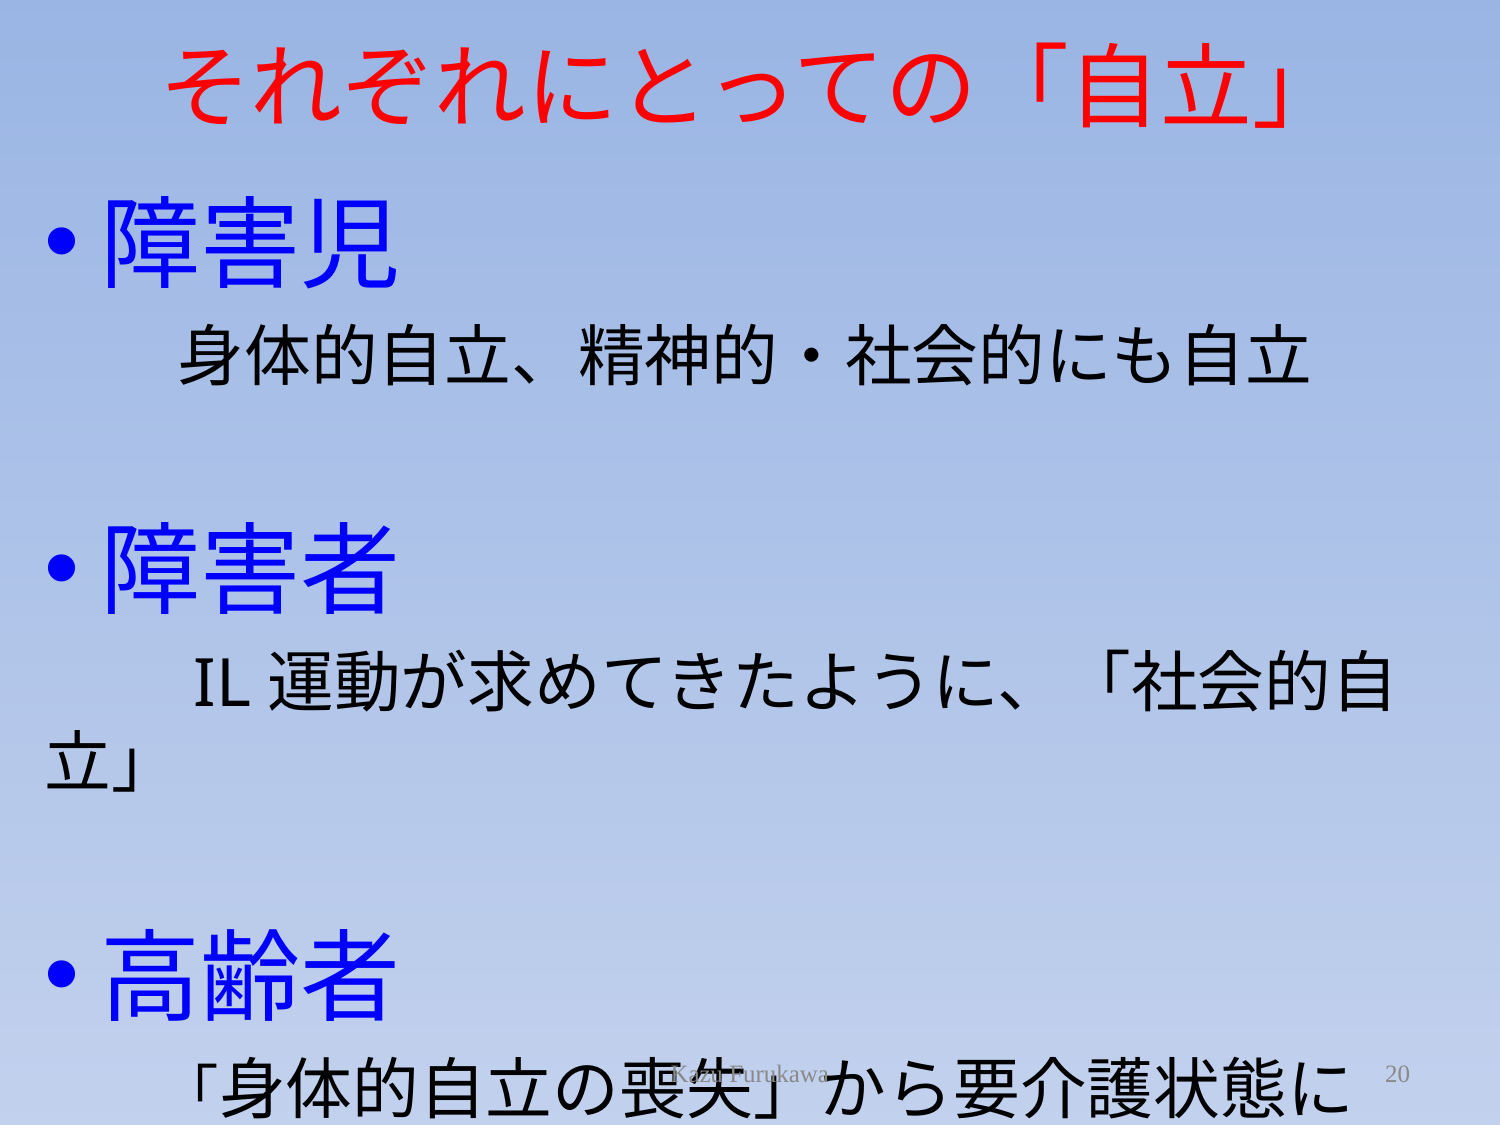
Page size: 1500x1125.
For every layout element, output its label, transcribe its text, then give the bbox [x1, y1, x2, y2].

list 障害児 身体的自立、精神的・社会的にも自立 障害者 IL運動が求めてきたように、「社会的自立」 高齢者 「身体的自立の喪失」から要介護状態に [29, 172, 1459, 1106]
title それぞれにとっての「自立」 [76, 19, 1427, 148]
footer Kazu Furukawa [512, 1042, 988, 1103]
slide_number 20 [1074, 1042, 1425, 1103]
